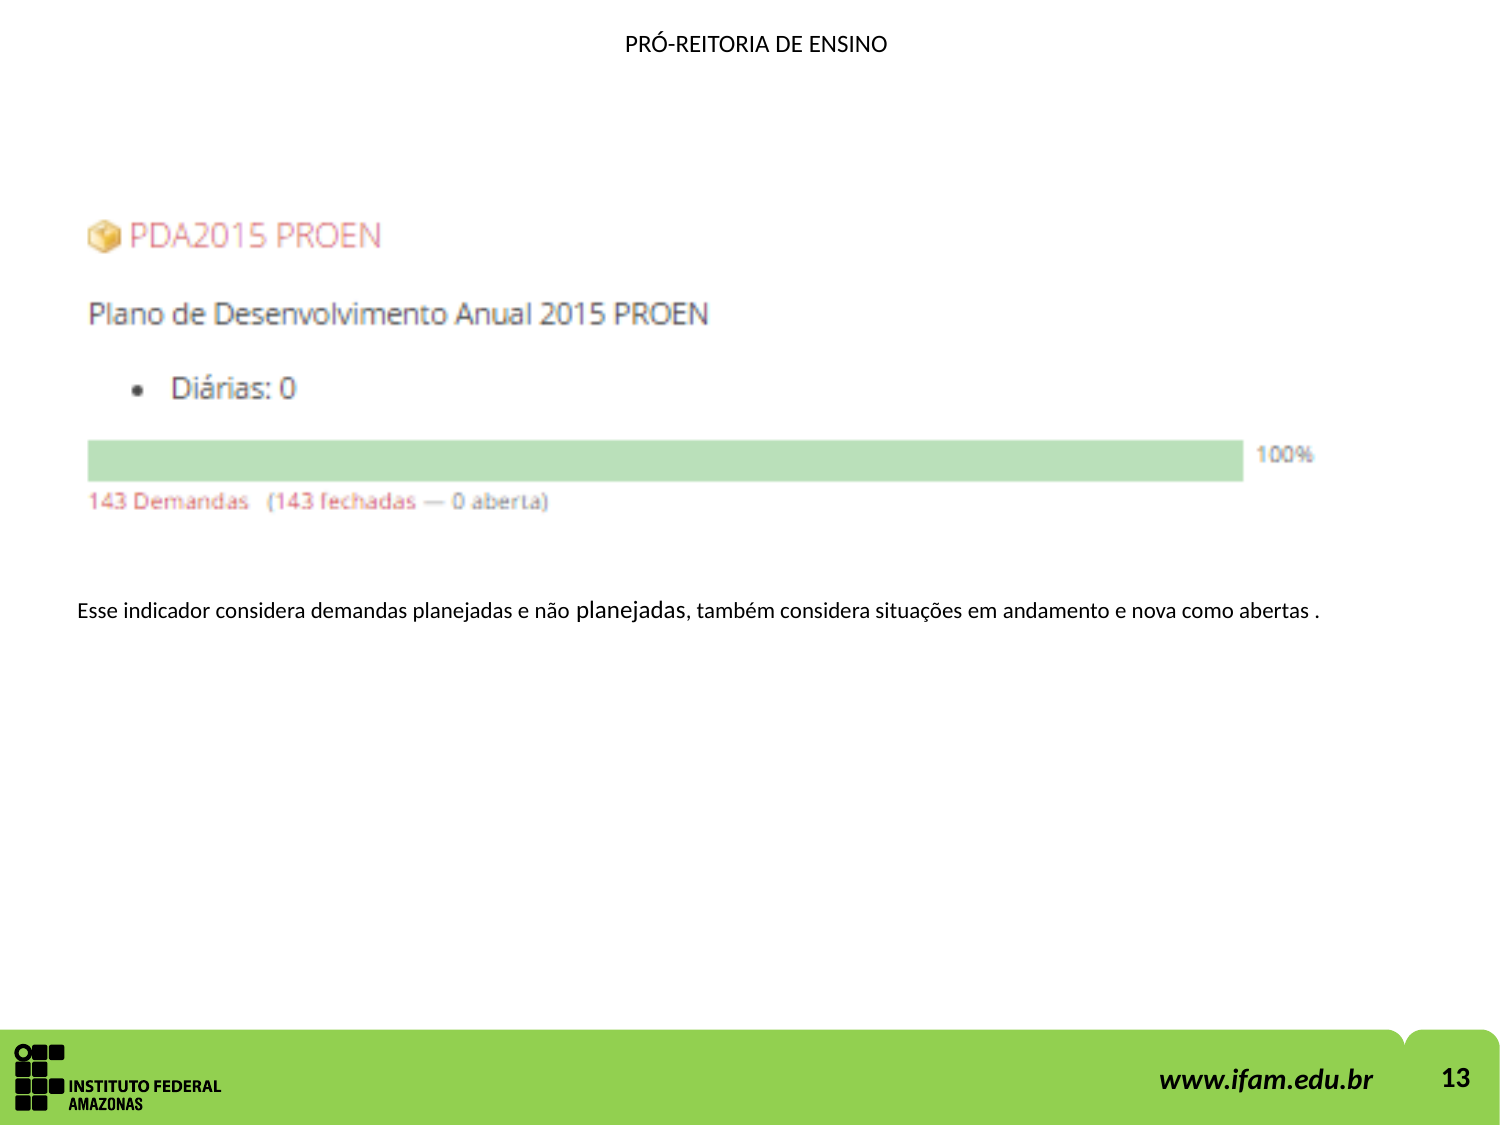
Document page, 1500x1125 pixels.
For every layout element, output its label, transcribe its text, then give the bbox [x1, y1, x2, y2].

text_box [0, 0, 1500, 75]
slide_number 13 [1411, 1046, 1500, 1106]
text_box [14, 1043, 222, 1111]
picture [63, 196, 1335, 543]
text_box [0, 1029, 1500, 1125]
text_box www.ifam.edu.br [927, 1052, 1388, 1103]
text_box Esse indicador considera demandas planejadas e não planejadas, também considera situações em andamento e nova como abertas . [62, 586, 1337, 632]
